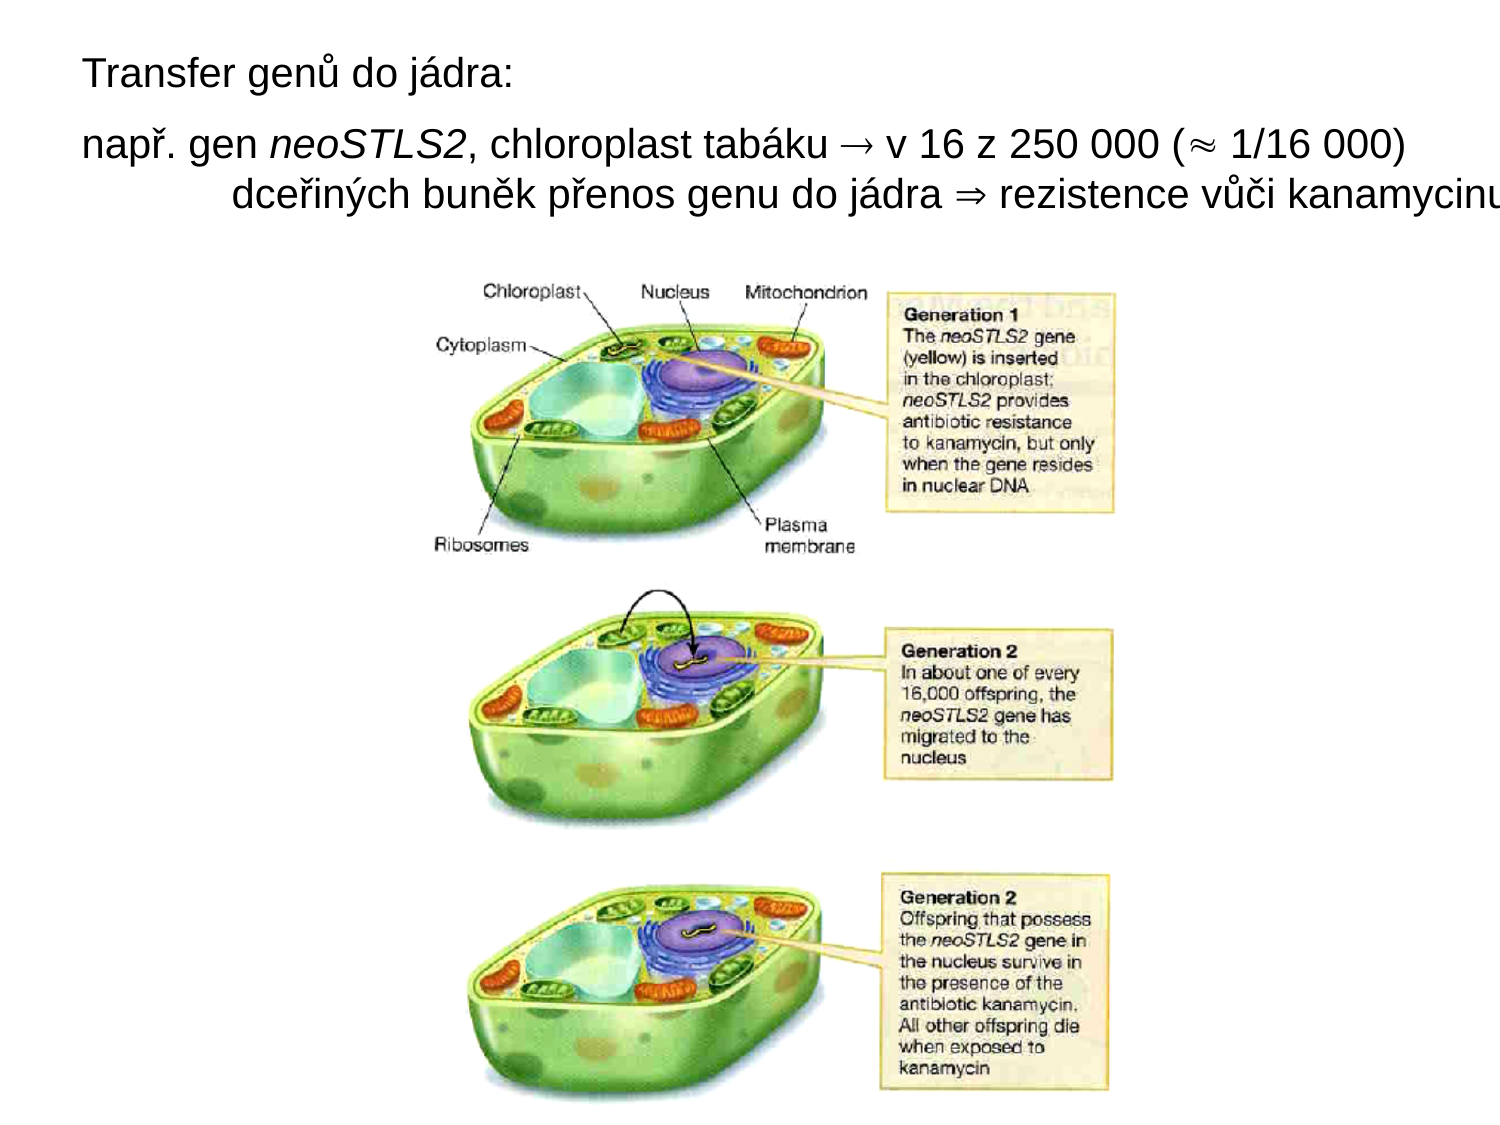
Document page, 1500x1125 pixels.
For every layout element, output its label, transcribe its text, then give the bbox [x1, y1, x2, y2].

picture [330, 244, 1214, 1125]
text_box Transfer genů do jádra: např. gen neoSTLS2, chloroplast tabáku  v 16 z 250 000 ( 1/16 000) dceřiných buněk přenos genu do jádra  rezistence vůči kanamycinu [66, 38, 1500, 225]
